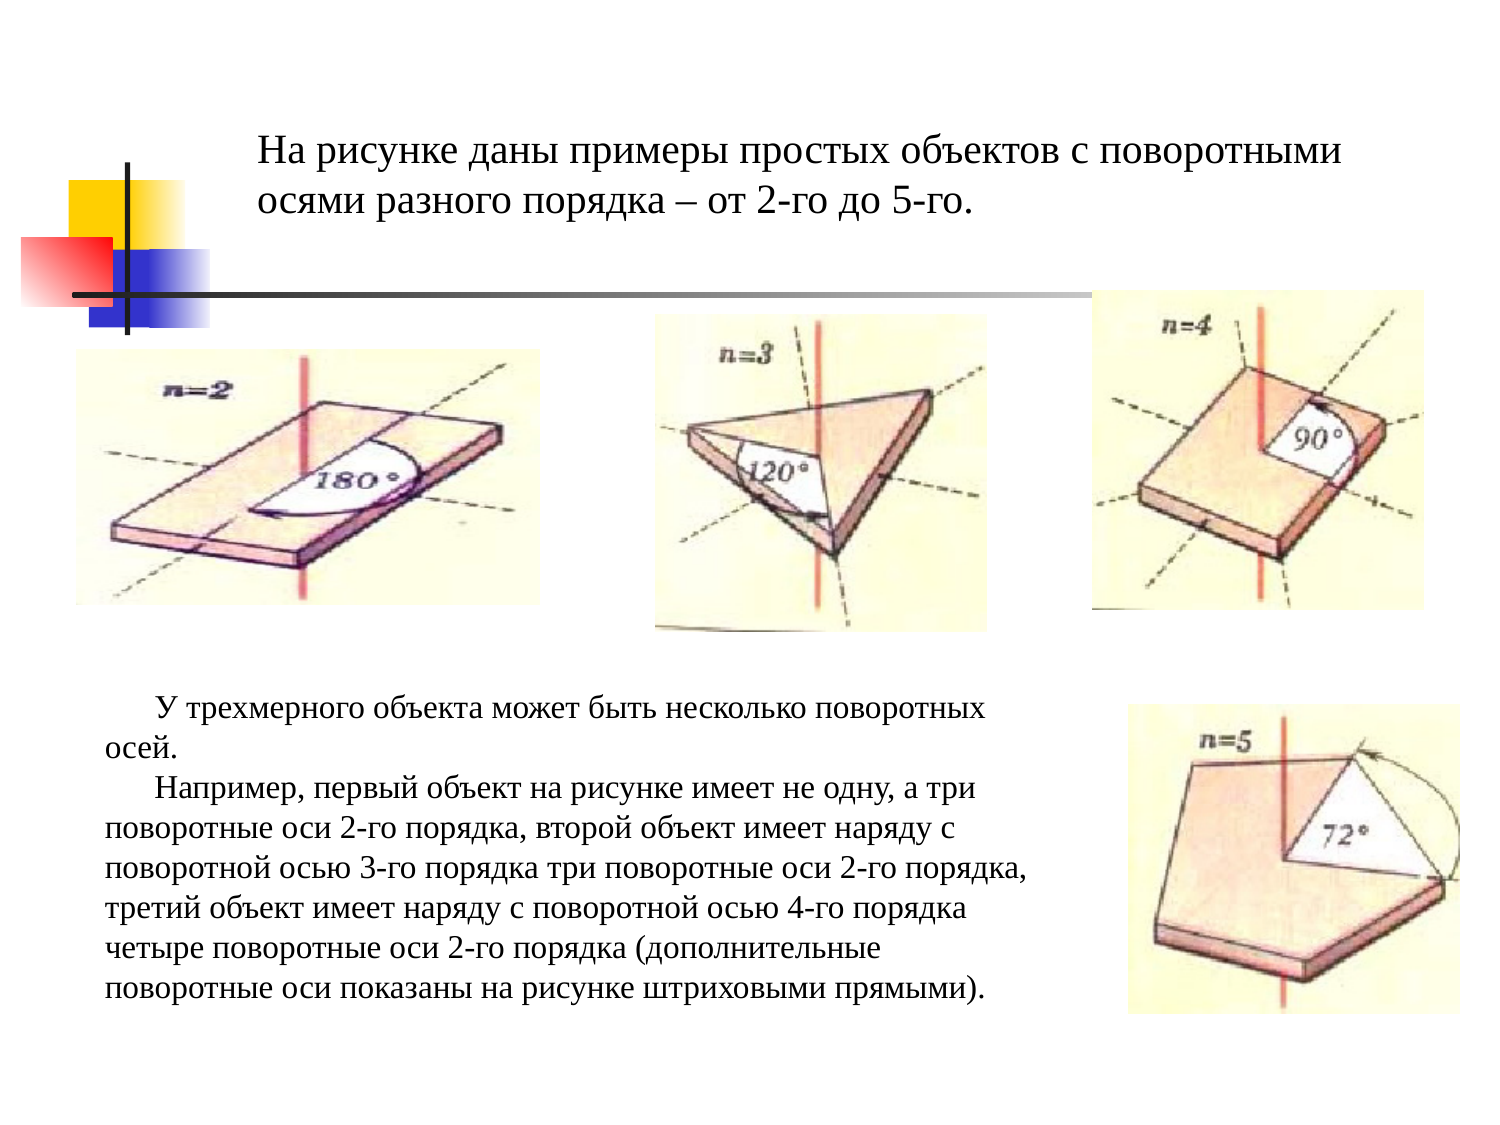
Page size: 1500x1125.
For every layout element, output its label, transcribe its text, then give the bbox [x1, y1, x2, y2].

picture [655, 314, 987, 632]
picture [1127, 703, 1460, 1014]
title На рисунке даны примеры простых объектов с поворотными осями разного порядка – от 2-го до 5-го. [241, 125, 1460, 280]
text_box У трехмерного объекта может быть несколько поворотных осей. Например, первый объект на рисунке имеет не одну, а три поворотные оси 2-го порядка, второй объект имеет наряду с поворотной осью 3-го порядка три поворотные оси 2-го порядка, третий объект имеет наряду с поворотной осью 4-го порядка четыре поворотные оси 2-го порядка (дополнительные поворотные оси показаны на рисунке штриховыми прямыми). [76, 677, 1046, 1045]
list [76, 349, 540, 605]
picture [1092, 290, 1424, 610]
